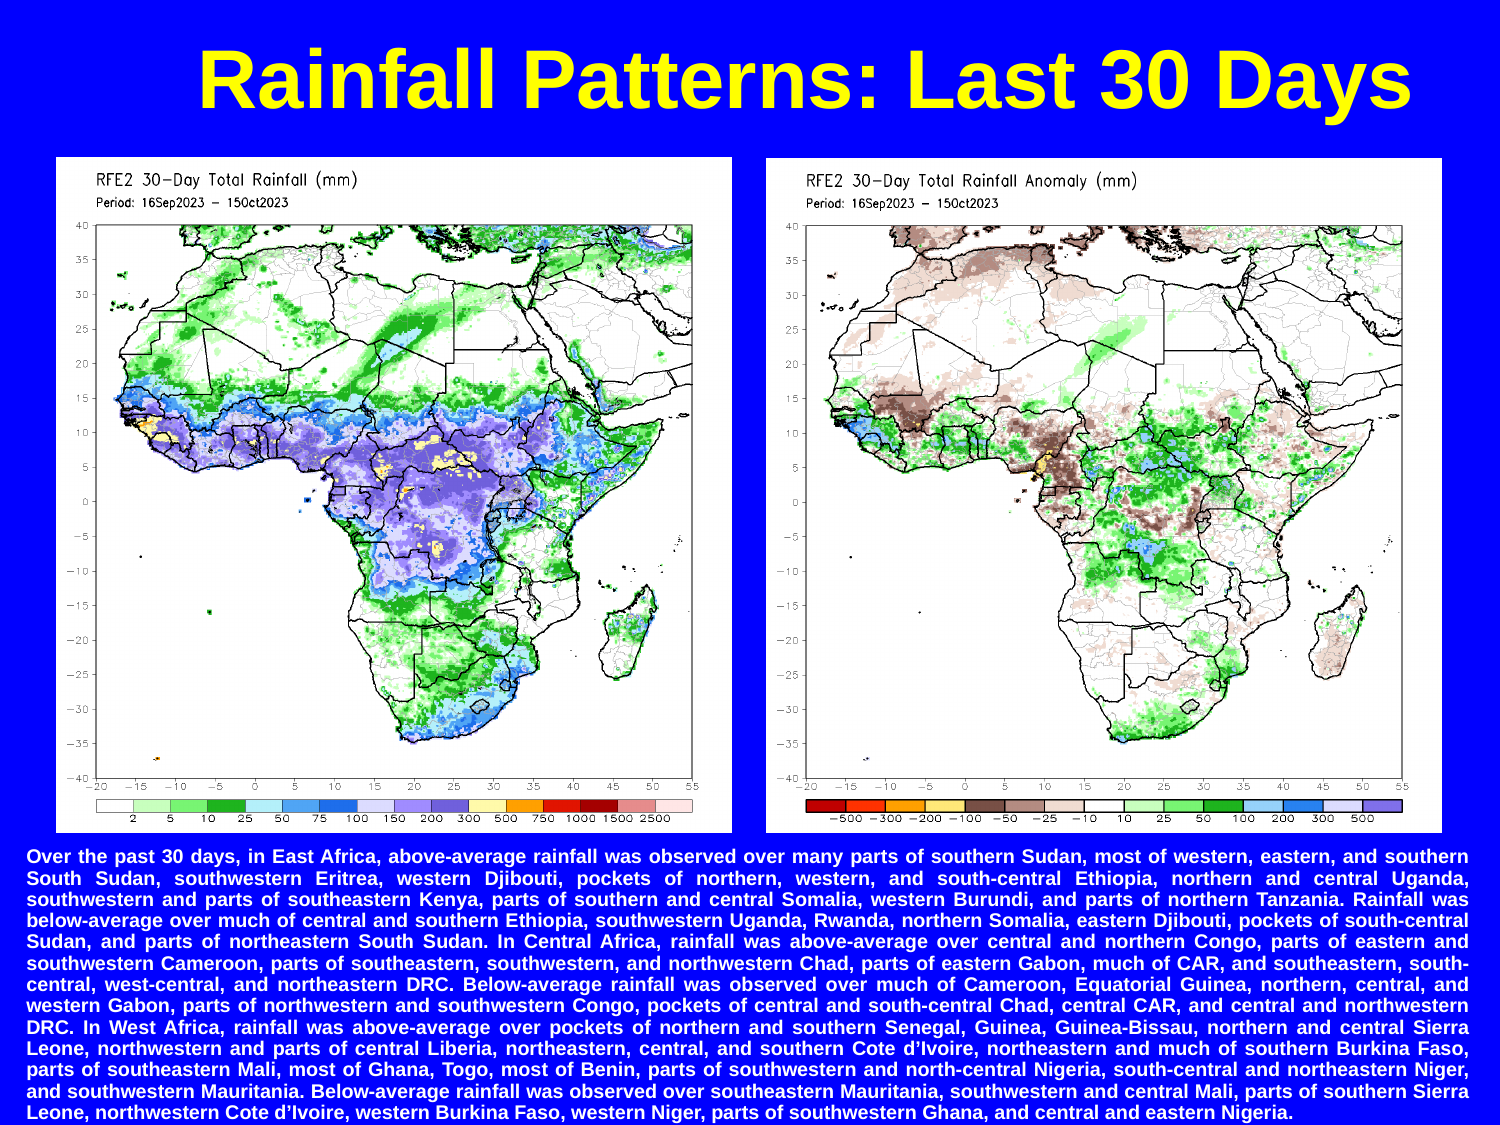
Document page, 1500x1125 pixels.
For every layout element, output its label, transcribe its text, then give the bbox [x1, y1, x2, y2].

picture [55, 156, 732, 833]
title Rainfall Patterns: Last 30 Days [174, 0, 1438, 150]
text_box Over the past 30 days, in East Africa, above-average rainfall was observed over many parts of southern Sudan, most of western, eastern, and southern South Sudan, southwestern Eritrea, western Djibouti, pockets of northern, western, and south-central Ethiopia, northern and central Uganda, southwestern and parts of southeastern Kenya, parts of southern and central Somalia, western Burundi, and parts of northern Tanzania. Rainfall was below-average over much of central and southern Ethiopia, southwestern Uganda, Rwanda, northern Somalia, eastern Djibouti, pockets of south-central Sudan, and parts of northeastern South Sudan. In Central Africa, rainfall was above-average over central and northern Congo, parts of eastern and southwestern Cameroon, parts of southeastern, southwestern, and northwestern Chad, parts of eastern Gabon, much of CAR, and southeastern, south-central, west-central, and northeastern DRC. Below-average rainfall was observed over much of Cameroon, Equatorial Guinea, northern, central, and western Gabon, parts of northwestern and southwestern Congo, pockets of central and south-central Chad, central CAR, and central and northwestern DRC. In West Africa, rainfall was above-average over pockets of northern and southern Senegal, Guinea, Guinea-Bissau, northern and central Sierra Leone, northwestern and parts of central Liberia, northeastern, central, and southern Cote d’Ivoire, northeastern and much of southern Burkina Faso, parts of southeastern Mali, most of Ghana, Togo, most of Benin, parts of southwestern and north-central Nigeria, south-central and northeastern Niger, and southwestern Mauritania. Below-average rainfall was observed over southeastern Mauritania, southwestern and central Mali, parts of southern Sierra Leone, northwestern Cote d’Ivoire, western Burkina Faso, western Niger, parts of southwestern Ghana, and central and eastern Nigeria. [11, 839, 1487, 1125]
picture [765, 157, 1442, 834]
